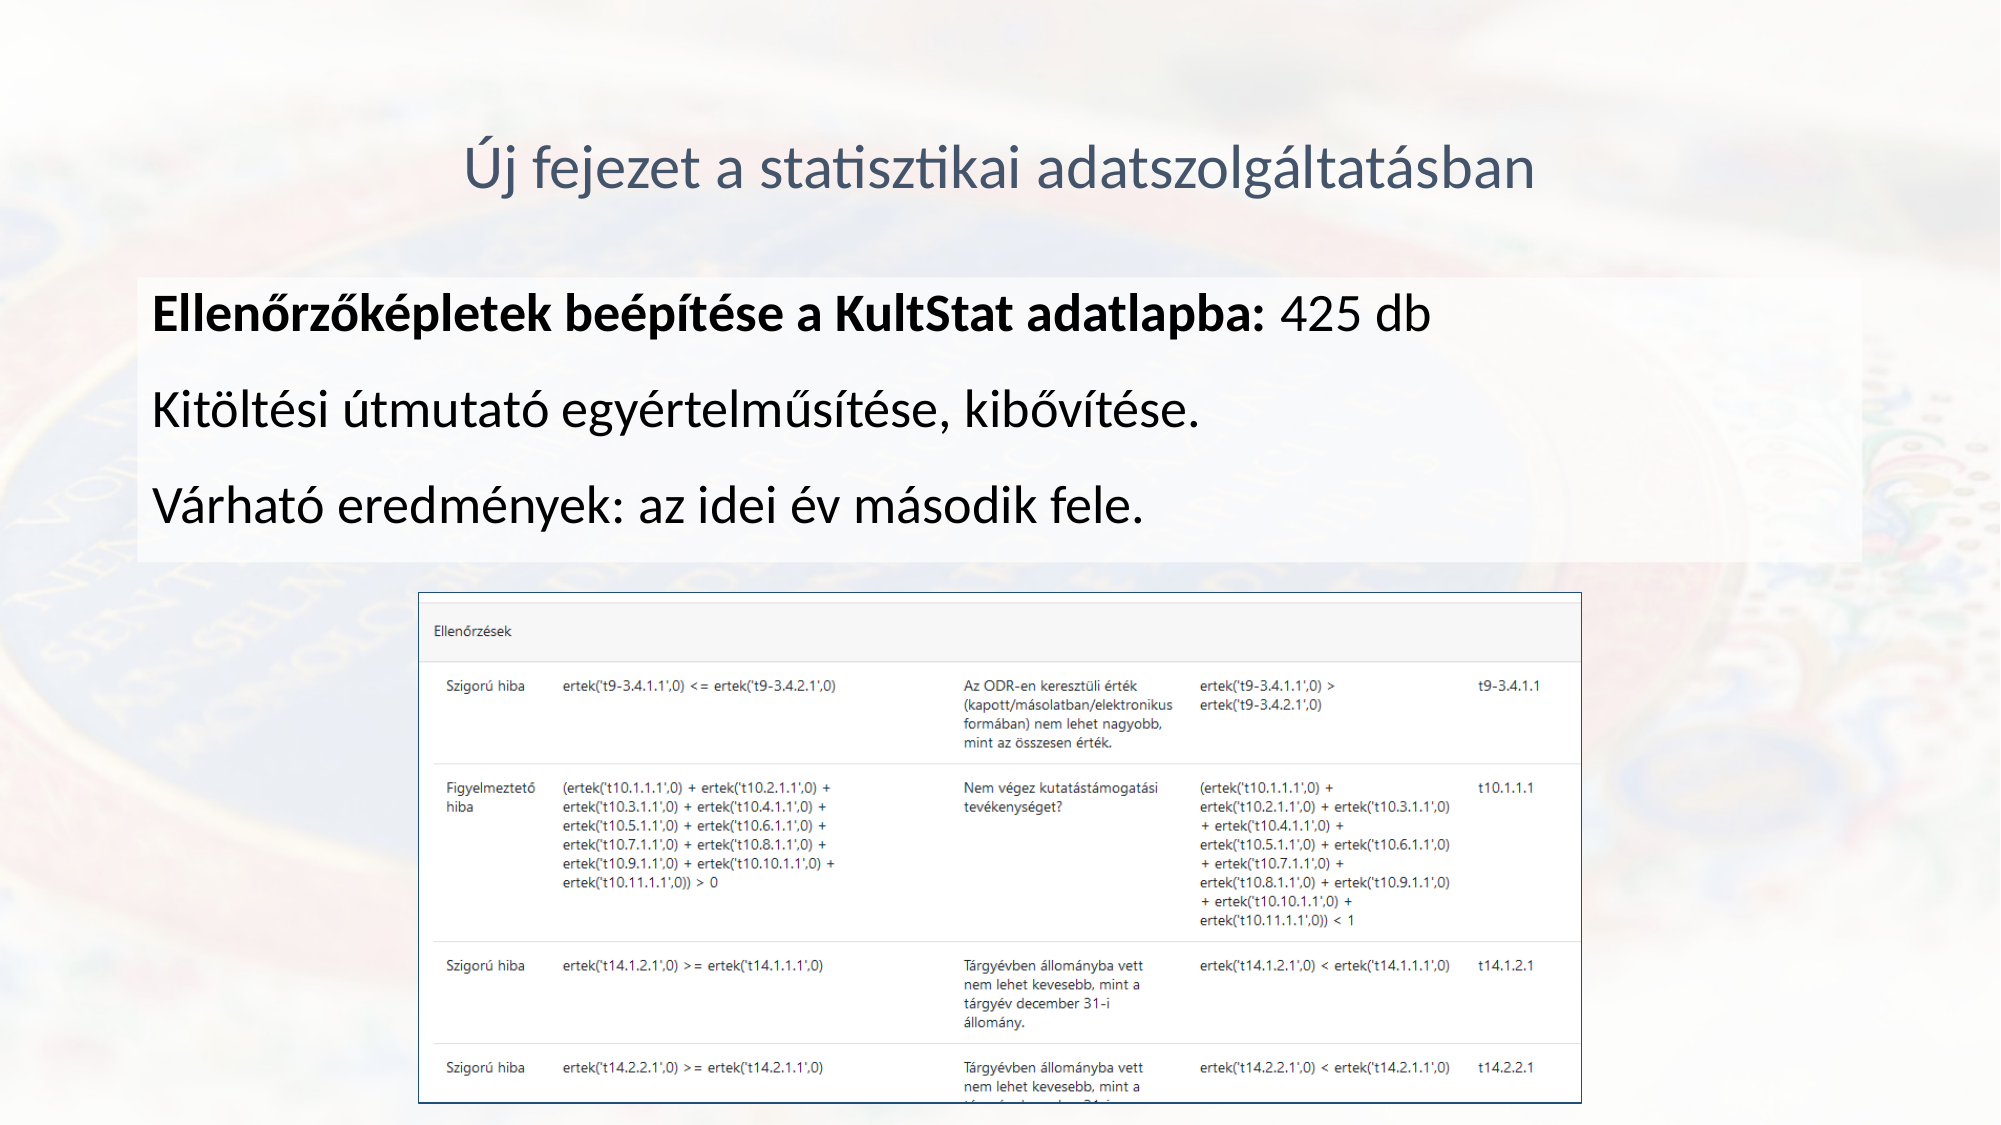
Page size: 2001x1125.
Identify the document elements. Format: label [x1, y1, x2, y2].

list [0, 0, 2000, 1125]
picture [419, 593, 1581, 1103]
